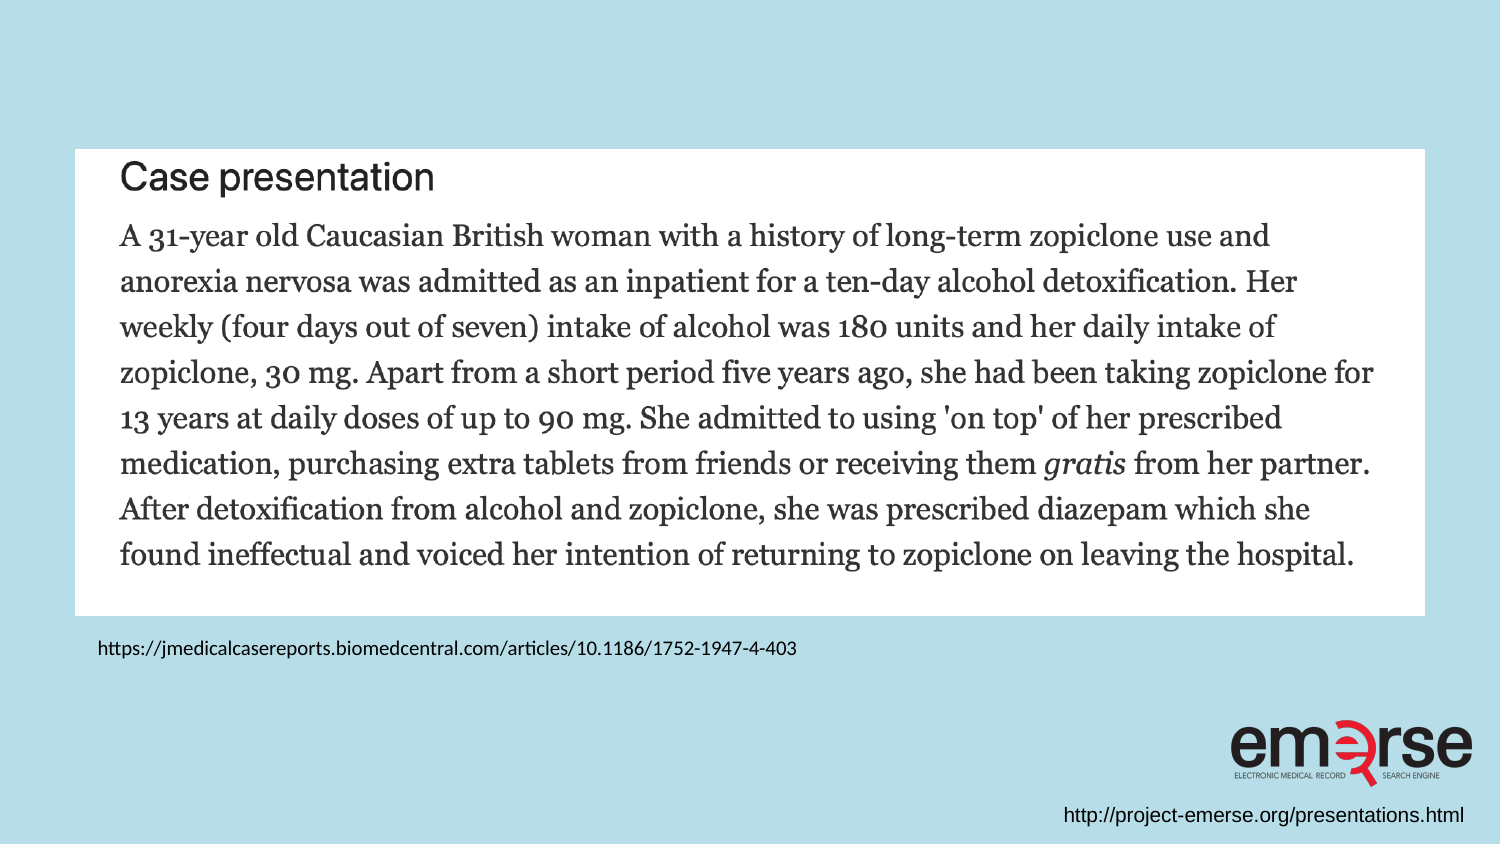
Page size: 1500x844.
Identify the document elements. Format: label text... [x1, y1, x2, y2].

text_box http://project-emerse.org/presentations.html [1048, 794, 1497, 835]
text_box https://jmedicalcasereports.biomedcentral.com/articles/10.1186/1752-1947-4-403 [82, 627, 813, 668]
picture [1230, 720, 1473, 787]
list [74, 149, 1426, 616]
